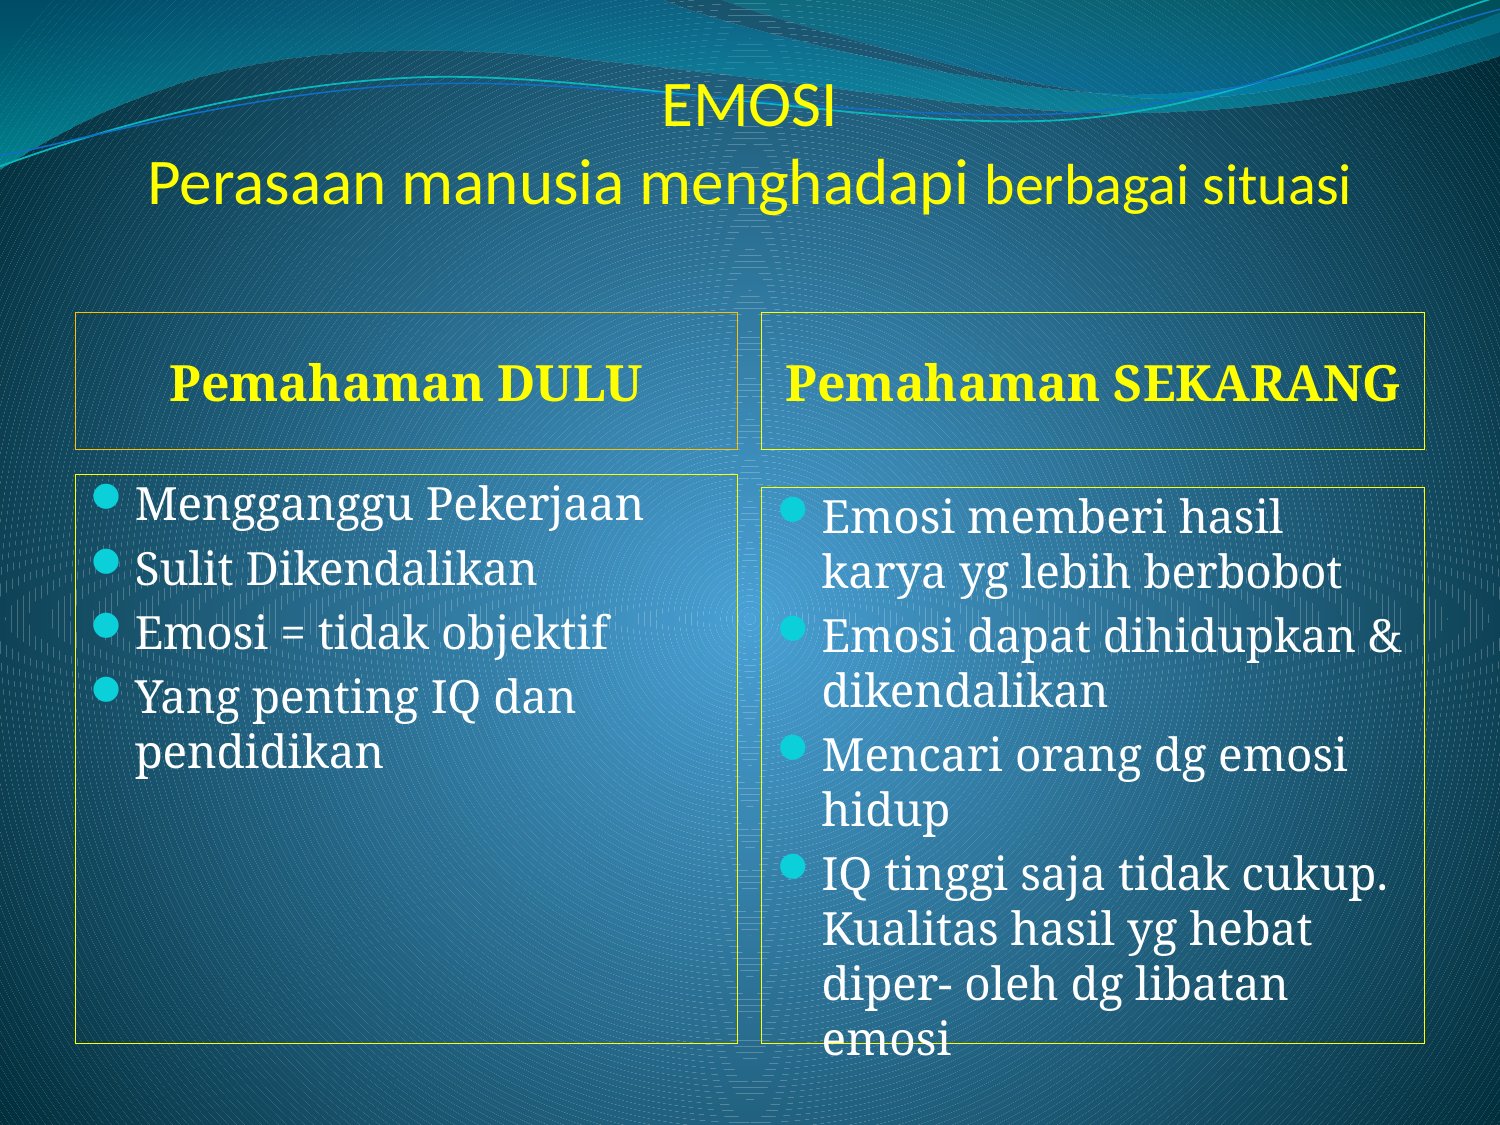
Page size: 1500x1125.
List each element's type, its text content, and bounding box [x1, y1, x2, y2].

list Pemahaman SEKARANG [761, 312, 1425, 450]
list Emosi memberi hasil karya yg lebih berbobot Emosi dapat dihidupkan & dikendalikan Mencari orang dg emosi hidup IQ tinggi saja tidak cukup. Kualitas hasil yg hebat diper- oleh dg libatan emosi [761, 487, 1425, 1044]
list Pemahaman DULU [75, 312, 738, 450]
title EMOSI Perasaan manusia menghadapi berbagai situasi [75, 50, 1425, 288]
list Mengganggu Pekerjaan Sulit Dikendalikan Emosi = tidak objektif Yang penting IQ dan pendidikan [75, 474, 738, 1044]
